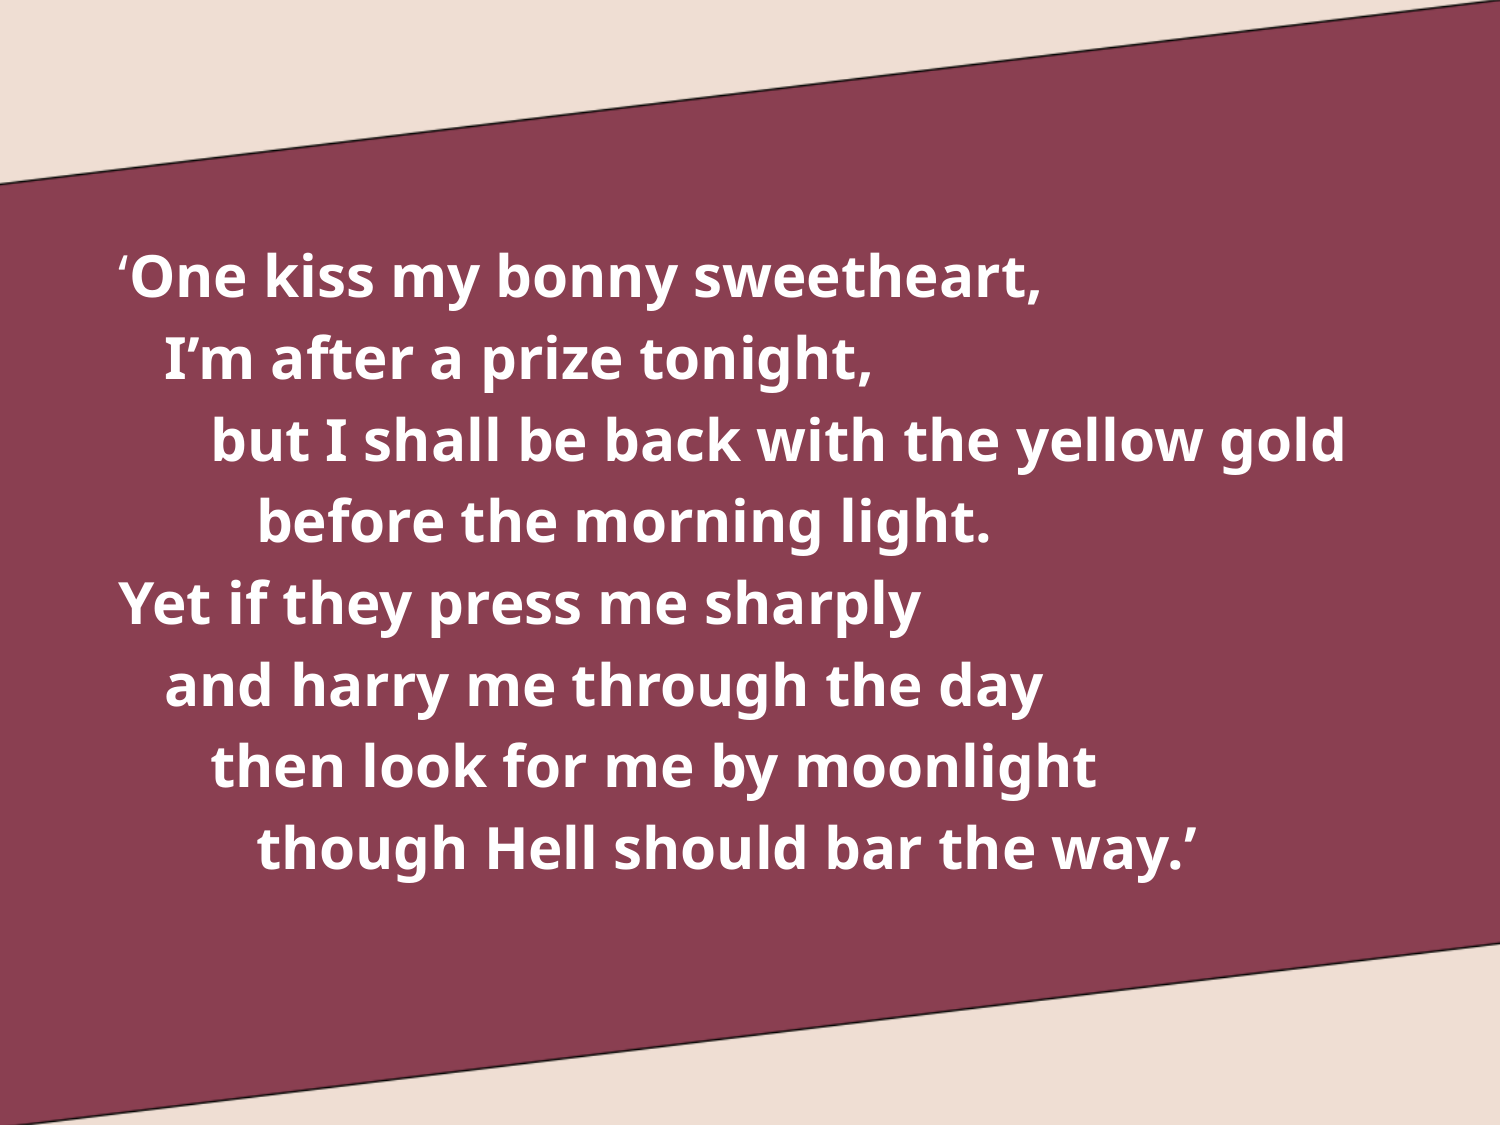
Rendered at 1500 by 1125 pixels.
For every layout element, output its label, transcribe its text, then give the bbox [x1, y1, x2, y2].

list ‘One kiss my bonny sweetheart, I’m after a prize tonight, but I shall be back with the yellow gold before the morning light. Yet if they press me sharply and harry me through the day then look for me by moonlight though Hell should bar the way.’ [103, 232, 1396, 889]
